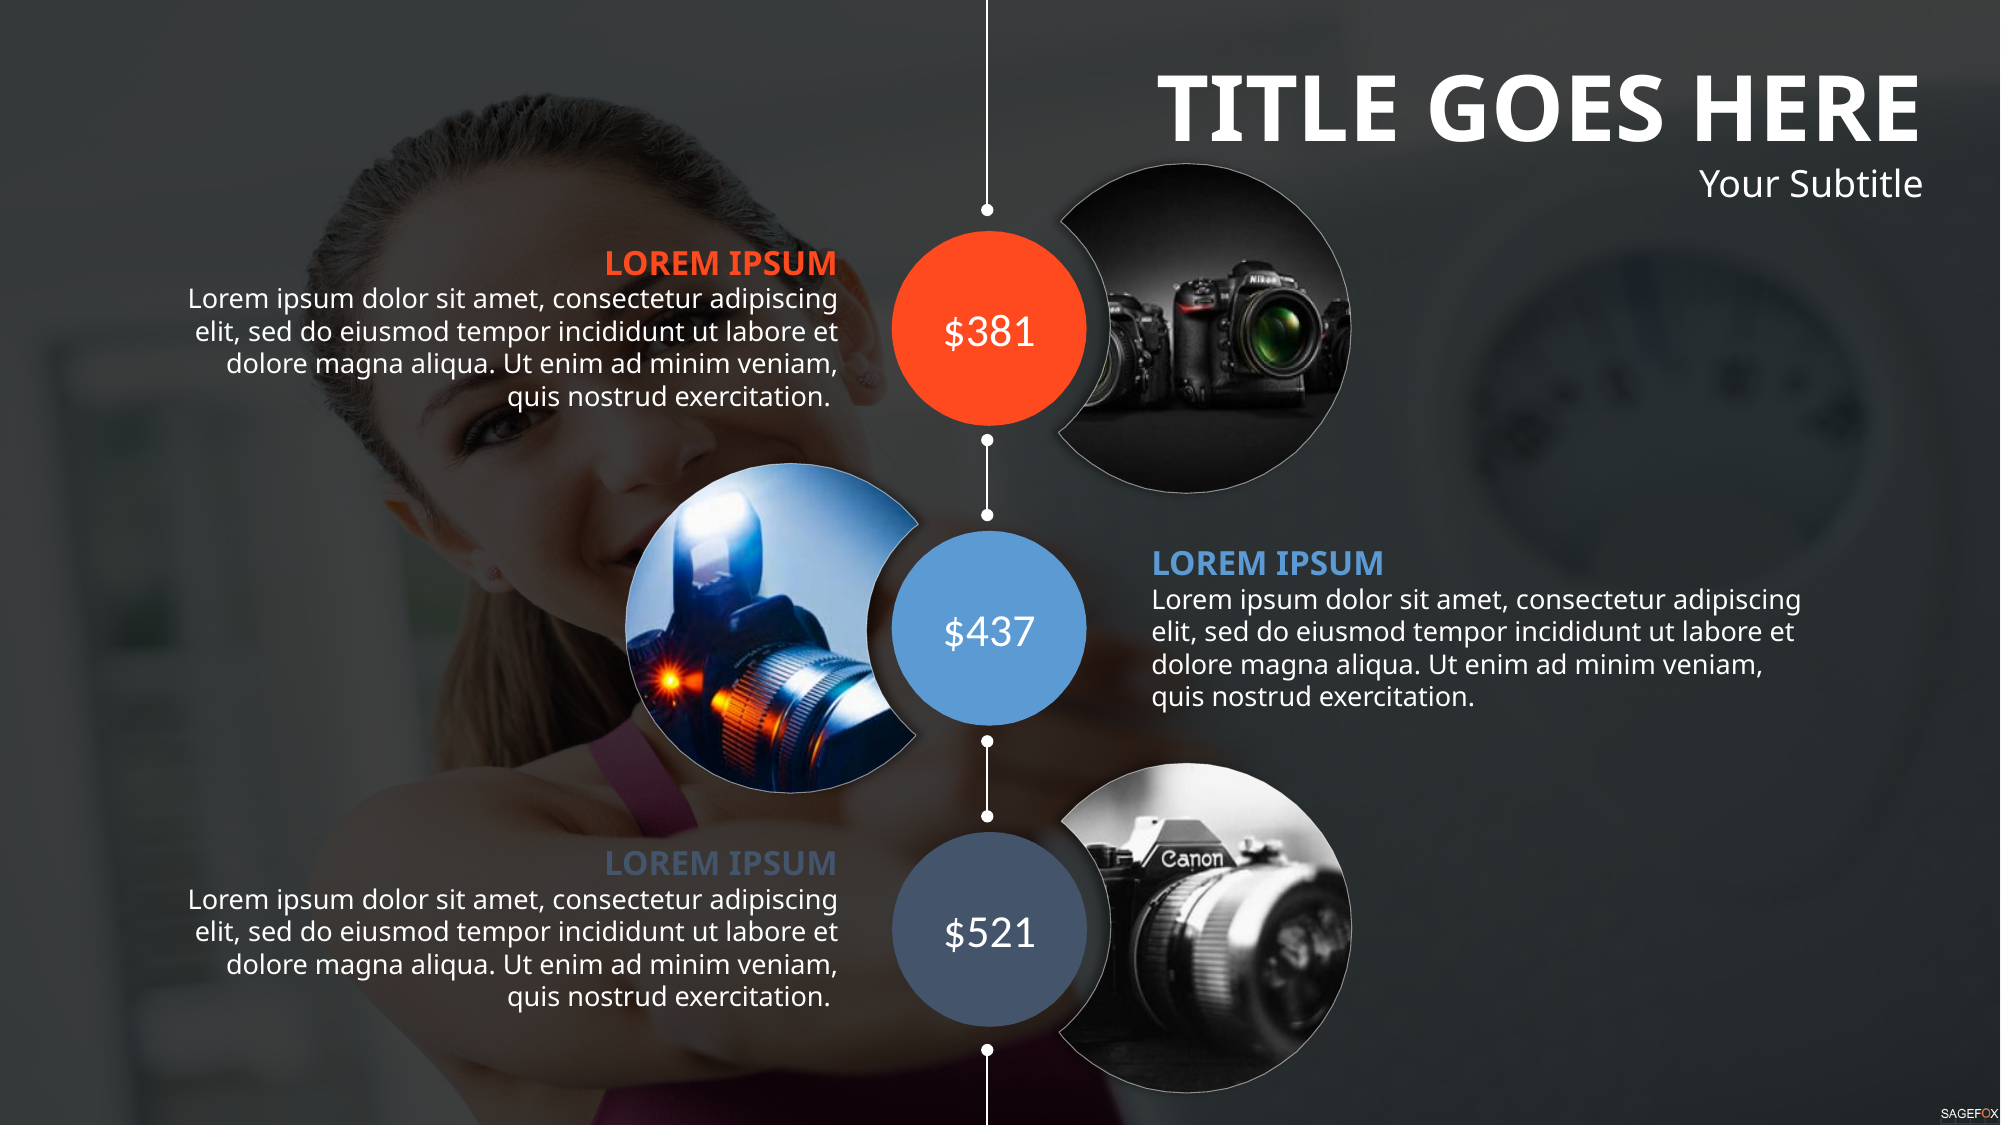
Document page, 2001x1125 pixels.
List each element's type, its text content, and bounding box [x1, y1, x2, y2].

text_box [1058, 763, 1352, 1093]
text_box [625, 463, 919, 794]
text_box [1058, 212, 1352, 494]
picture [0, 0, 2001, 1125]
text_box $521 [892, 831, 1088, 1027]
text_box $437 [891, 530, 1087, 726]
text_box TITLE GOES HERE Your Subtitle [1035, 42, 1939, 212]
text_box $381 [891, 231, 1087, 426]
text_box LOREM IPSUM Lorem ipsum dolor sit amet, consectetur adipiscing elit, sed do eiusmod tempor incididunt ut labore et dolore magna aliqua. Ut enim ad minim veniam, quis nostrud exercitation. [163, 236, 848, 417]
text_box LOREM IPSUM Lorem ipsum dolor sit amet, consectetur adipiscing elit, sed do eiusmod tempor incididunt ut labore et dolore magna aliqua. Ut enim ad minim veniam, quis nostrud exercitation. [163, 837, 848, 1017]
text_box LOREM IPSUM Lorem ipsum dolor sit amet, consectetur adipiscing elit, sed do eiusmod tempor incididunt ut labore et dolore magna aliqua. Ut enim ad minim veniam, quis nostrud exercitation. [1141, 537, 1826, 718]
